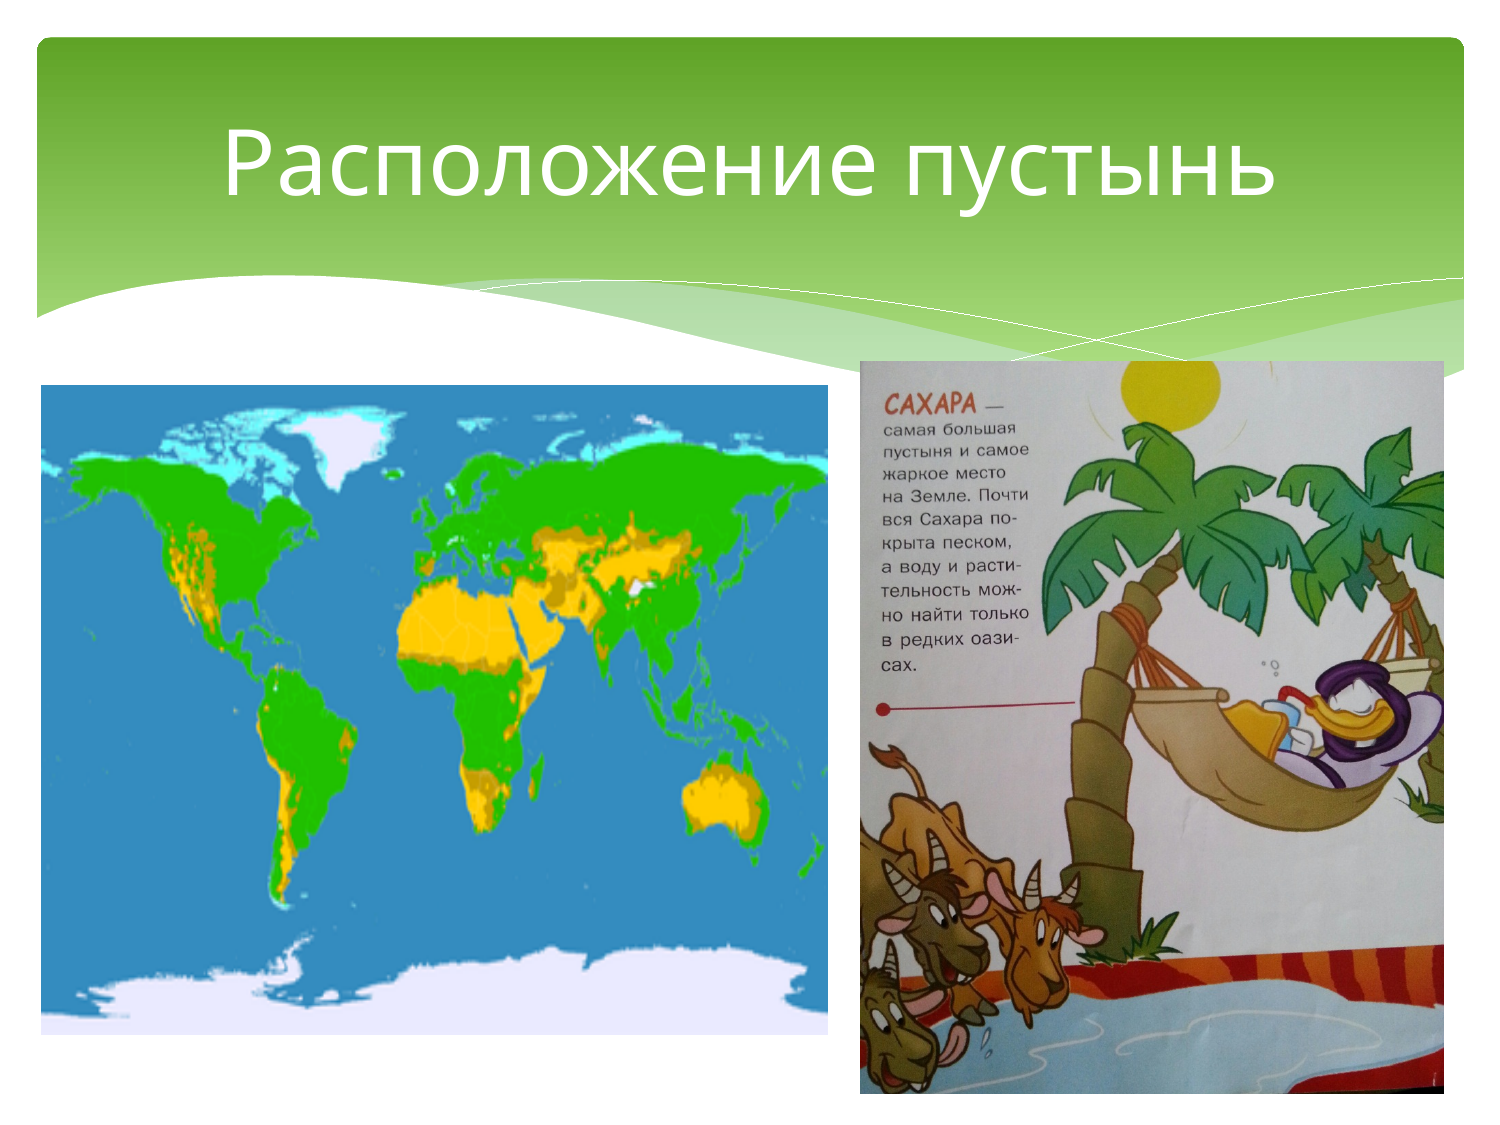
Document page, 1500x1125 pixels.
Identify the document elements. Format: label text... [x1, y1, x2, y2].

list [859, 361, 1444, 1095]
title Расположение пустынь [75, 55, 1425, 261]
picture [41, 385, 828, 1036]
